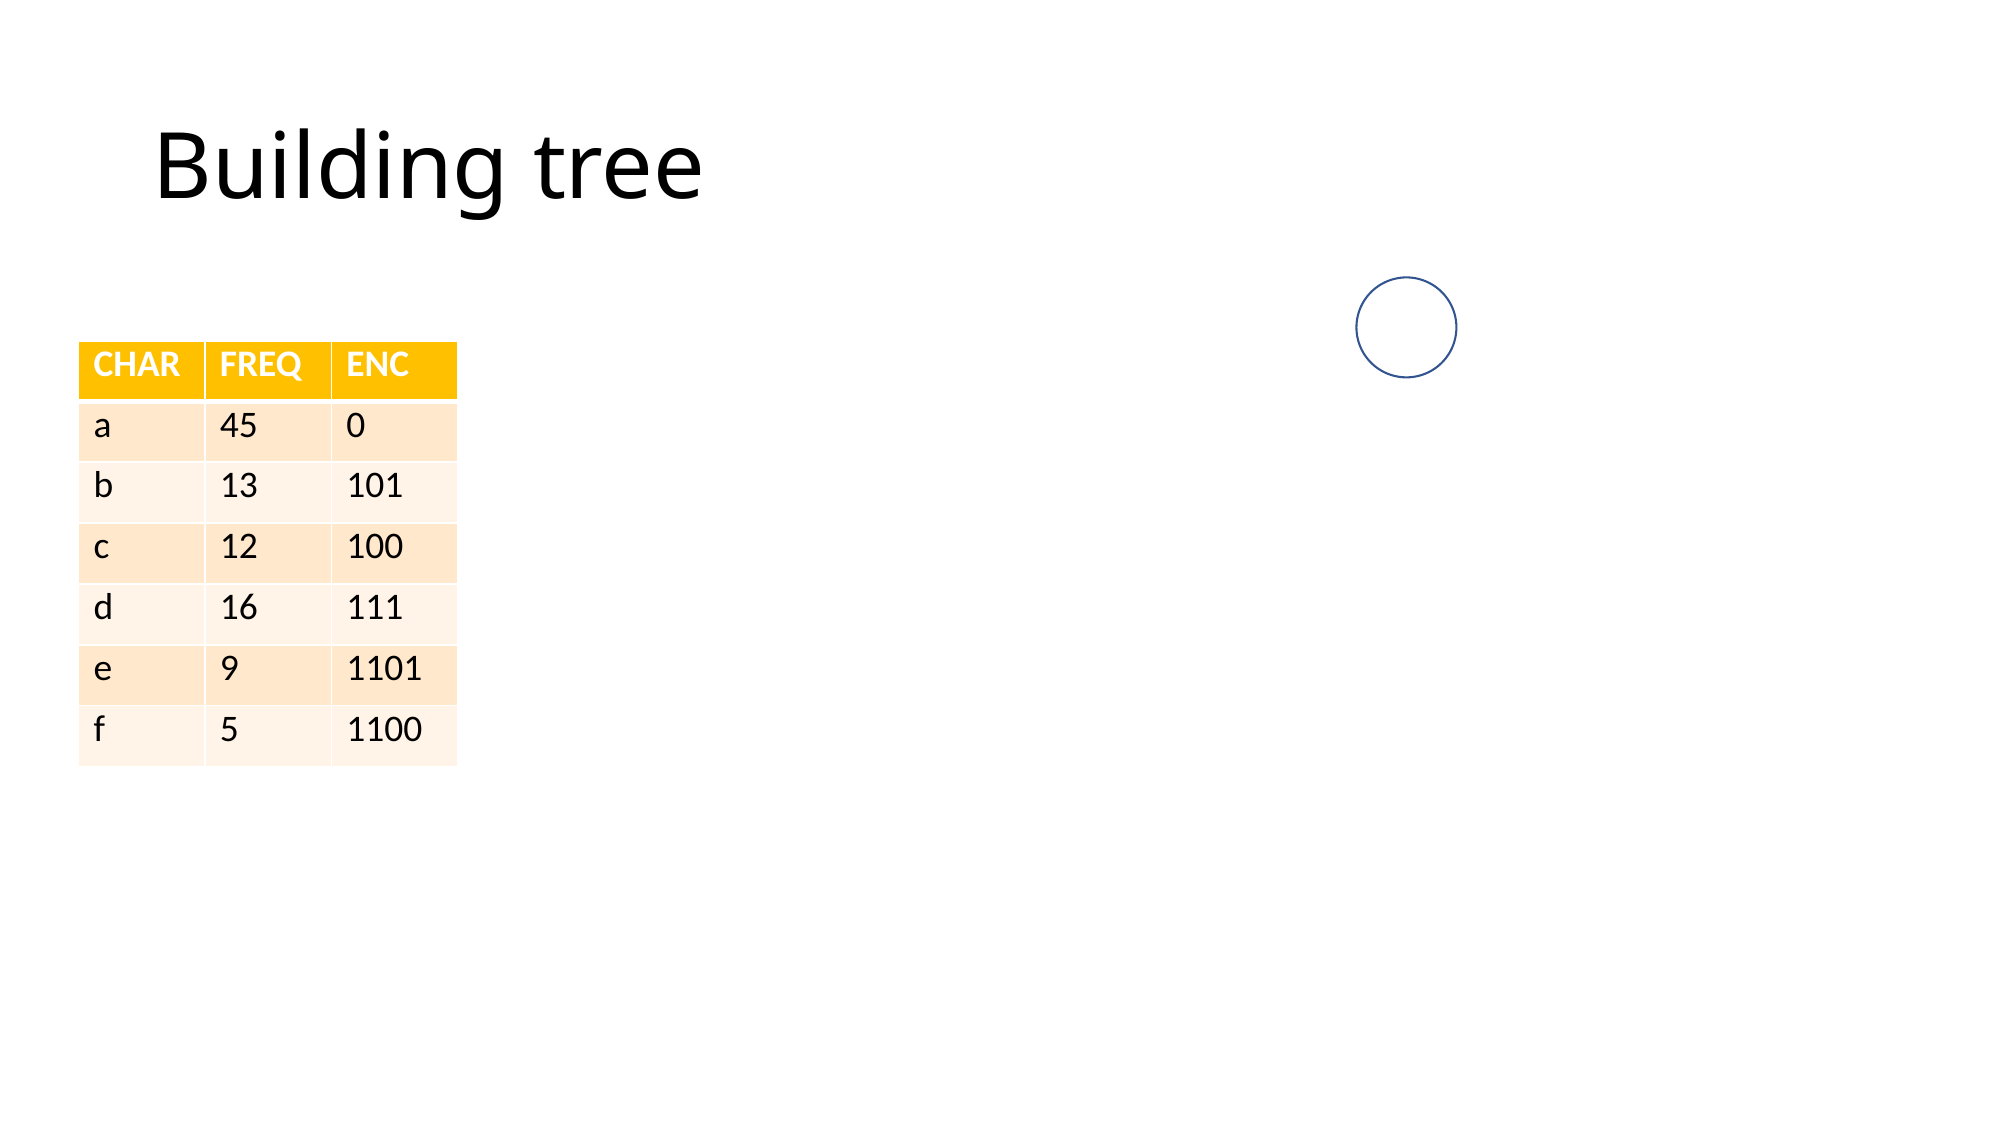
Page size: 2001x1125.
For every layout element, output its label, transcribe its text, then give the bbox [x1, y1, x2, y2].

table_cell 100 [332, 524, 457, 583]
table_cell e [79, 646, 204, 705]
table_cell d [79, 585, 204, 644]
table_cell 1100 [332, 706, 457, 766]
table_cell 5 [206, 706, 331, 766]
table_header ENC [332, 342, 457, 399]
table_cell 12 [206, 524, 331, 583]
table_cell 1101 [332, 646, 457, 705]
table_cell 45 [206, 404, 331, 461]
table_cell 16 [206, 585, 331, 644]
table_cell 0 [332, 404, 457, 461]
table_cell 9 [206, 646, 331, 705]
table_cell a [79, 404, 204, 461]
table_cell b [79, 463, 204, 522]
text_box [1355, 276, 1458, 379]
table_cell c [79, 524, 204, 583]
table_cell 111 [332, 585, 457, 644]
table_cell f [79, 706, 204, 766]
table_cell 101 [332, 463, 457, 522]
table_header CHAR [79, 342, 204, 399]
title Building tree [137, 59, 1863, 278]
table_cell 13 [206, 463, 331, 522]
table_header FREQ [206, 342, 331, 399]
